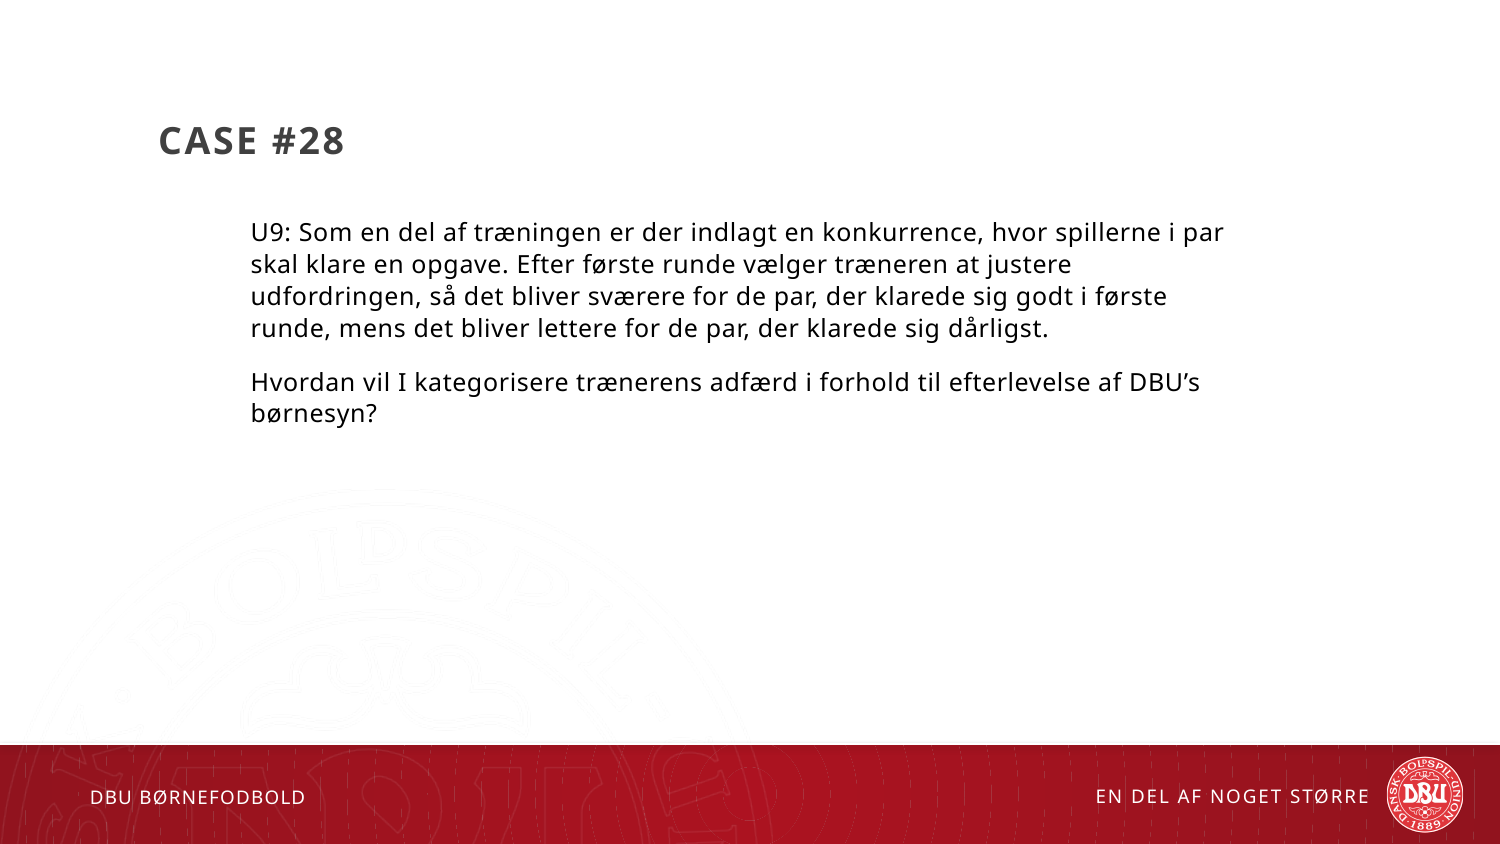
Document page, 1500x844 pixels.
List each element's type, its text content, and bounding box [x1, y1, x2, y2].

title Case #28 [143, 84, 1358, 192]
subtitle U9: Som en del af træningen er der indlagt en konkurrence, hvor spillerne i par skal klare en opgave. Efter første runde vælger træneren at justere udfordringen, så det bliver sværere for de par, der klarede sig godt i første runde, mens det bliver lettere for de par, der klarede sig dårligst. Hvordan vil I kategorisere trænerens adfærd i forhold til efterlevelse af DBU’s børnesyn? [235, 206, 1265, 637]
